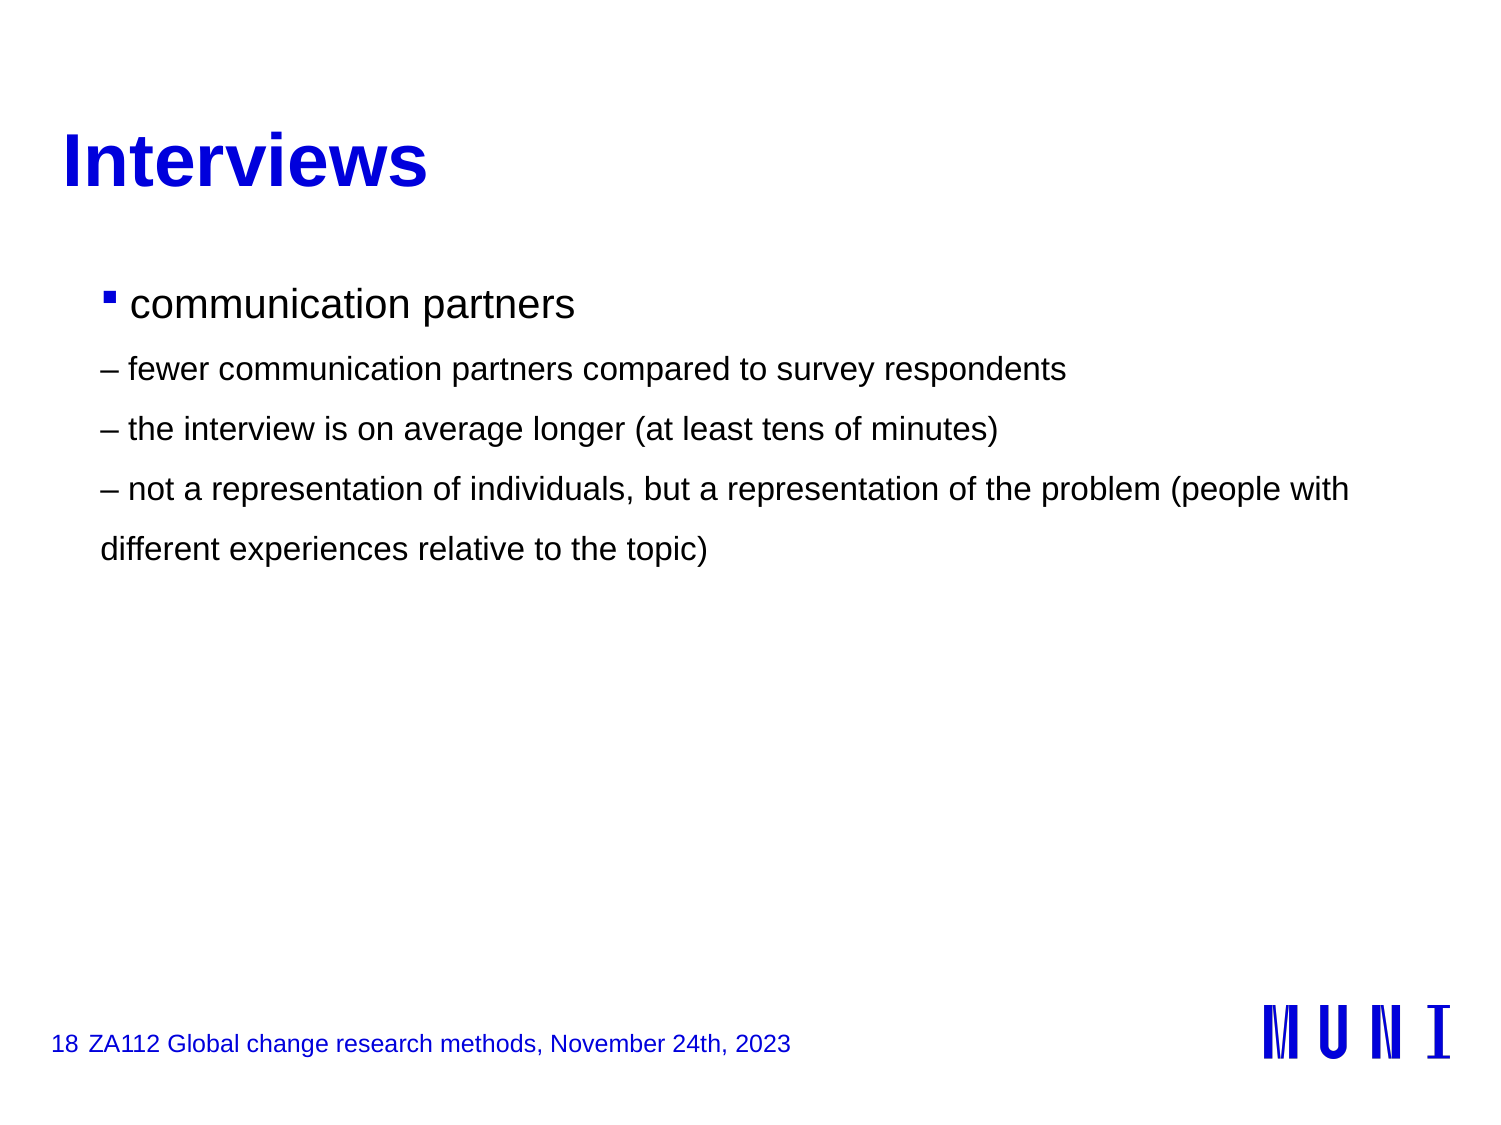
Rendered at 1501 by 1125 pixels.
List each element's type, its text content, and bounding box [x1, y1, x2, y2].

footer ZA112 Global change research methods, November 24th, 2023 [88, 1021, 1064, 1063]
list communication partners – fewer communication partners compared to survey respondents – the interview is on average longer (at least tens of minutes) – not a representation of individuals, but a representation of the problem (people with different experiences relative to the topic) [88, 252, 1438, 951]
picture [1264, 1005, 1450, 1059]
title Interviews [62, 118, 1438, 193]
slide_number 18 [50, 1021, 82, 1063]
